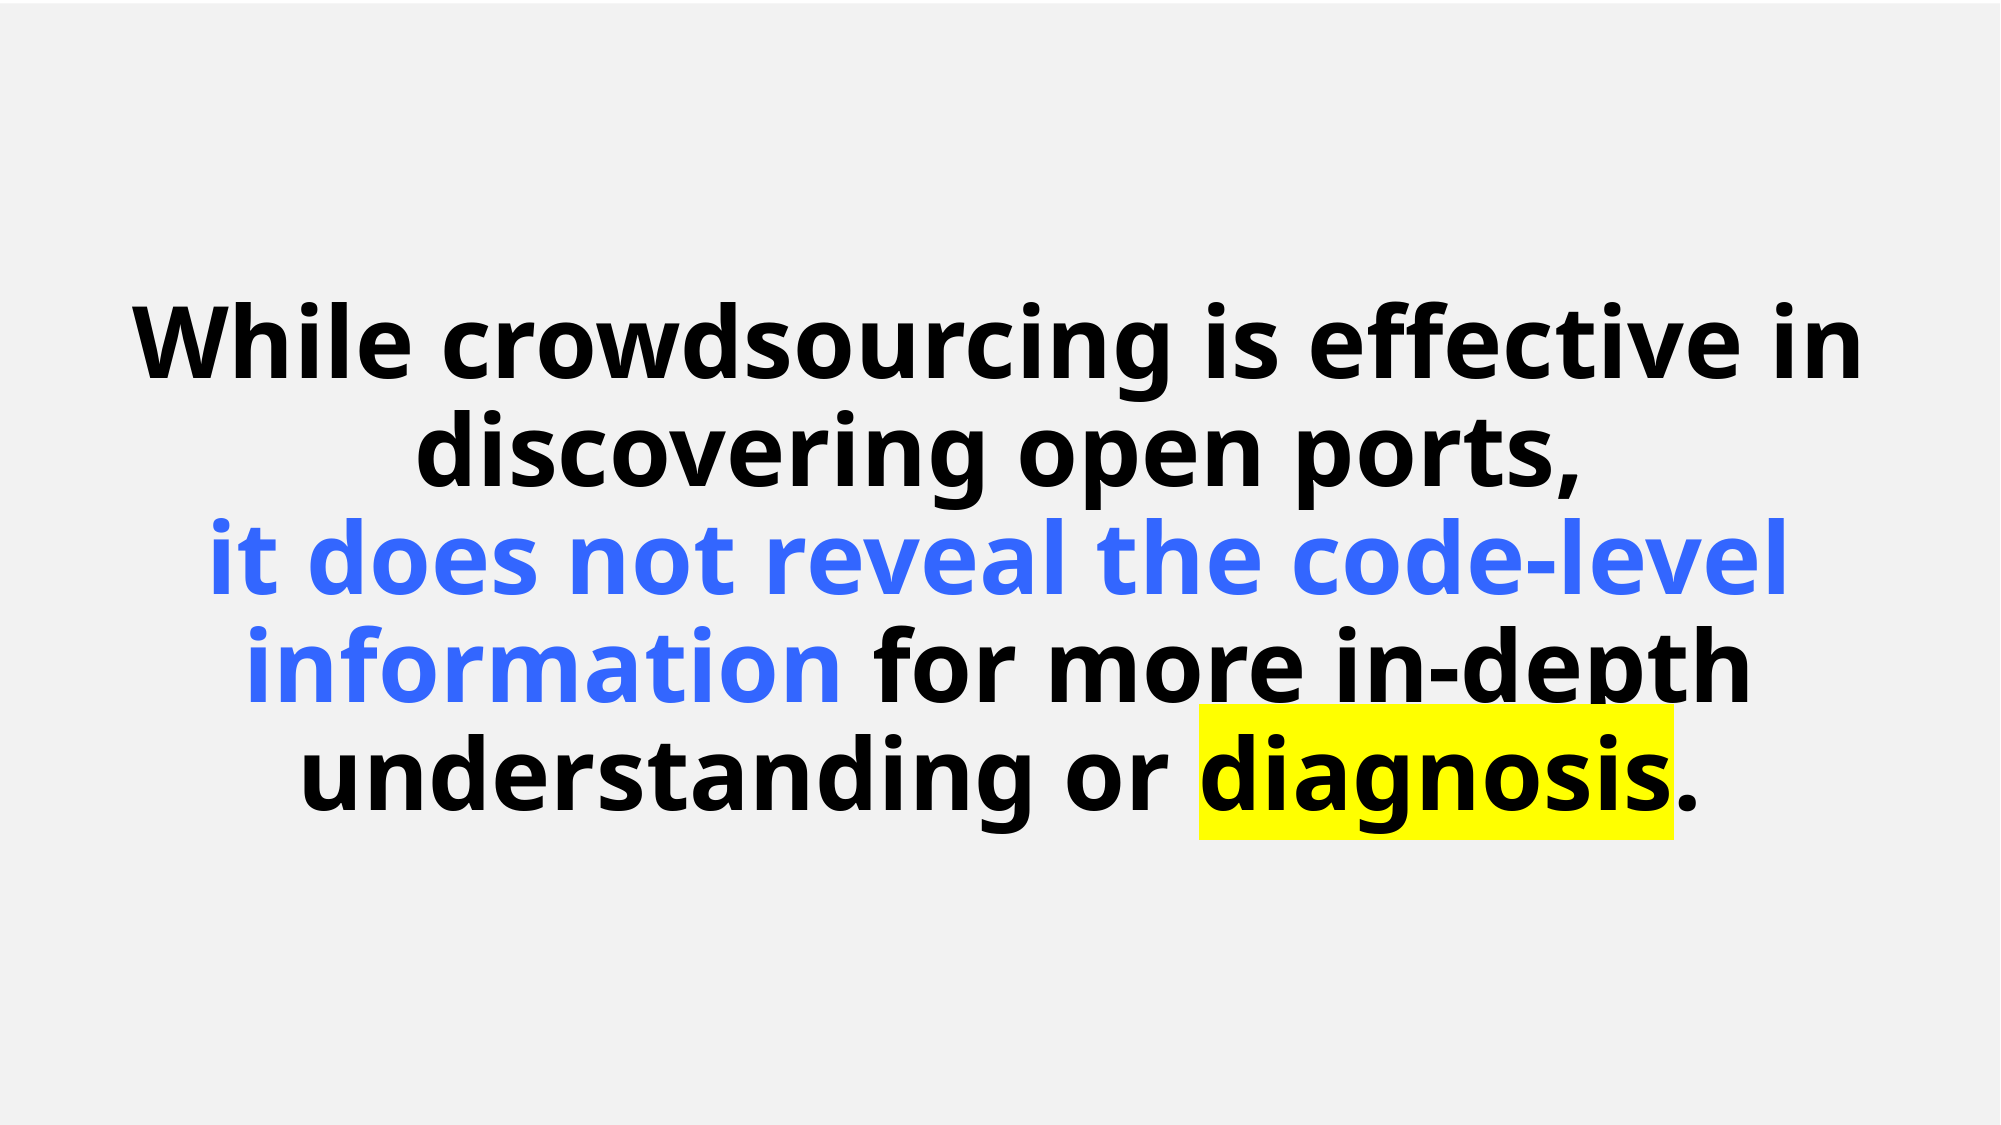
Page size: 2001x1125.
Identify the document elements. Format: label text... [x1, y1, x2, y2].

title While crowdsourcing is effective in discovering open ports, it does not reveal the code-level information for more in-depth understanding or diagnosis. [88, 253, 1912, 872]
text_box [0, 2, 2000, 1125]
